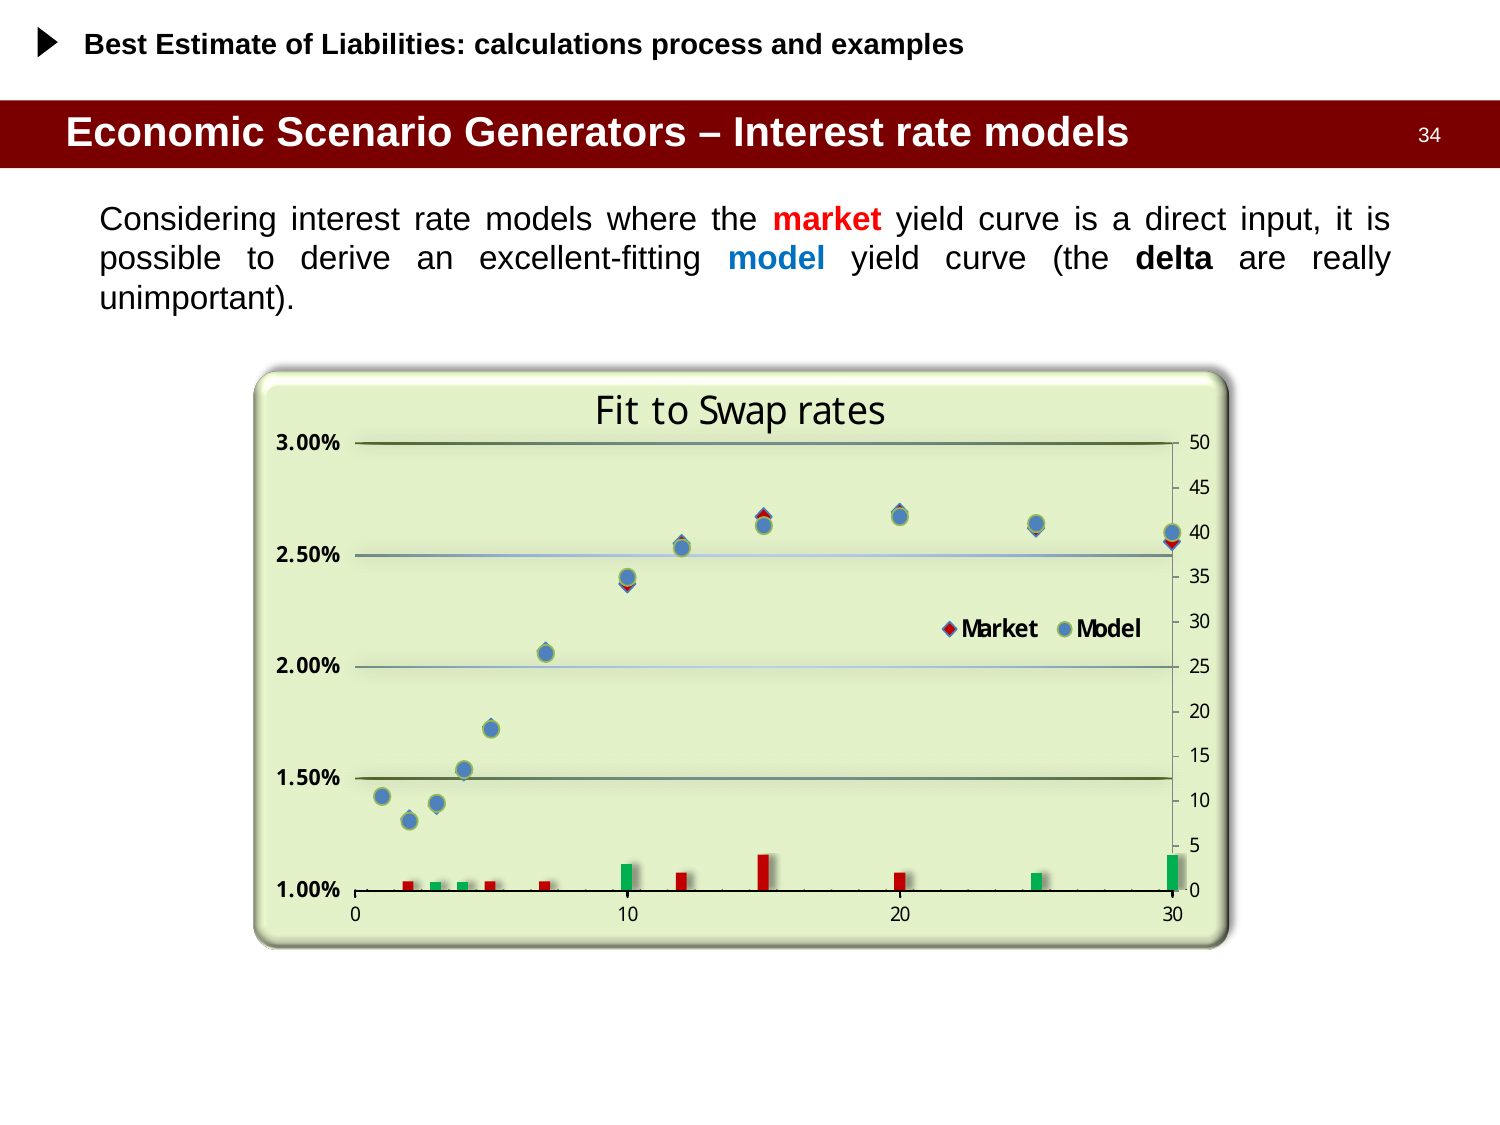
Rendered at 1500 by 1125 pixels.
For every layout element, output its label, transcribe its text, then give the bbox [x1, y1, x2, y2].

title Economic Scenario Generators – Interest rate models [50, 92, 1457, 163]
text_box Best Estimate of Liabilities: calculations process and examples [84, 25, 1359, 85]
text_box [247, 354, 1244, 955]
text_box [37, 26, 58, 58]
text_box Considering interest rate models where the market yield curve is a direct input, it is possible to derive an excellent-fitting model yield curve (the delta are really unimportant). [84, 189, 1407, 324]
